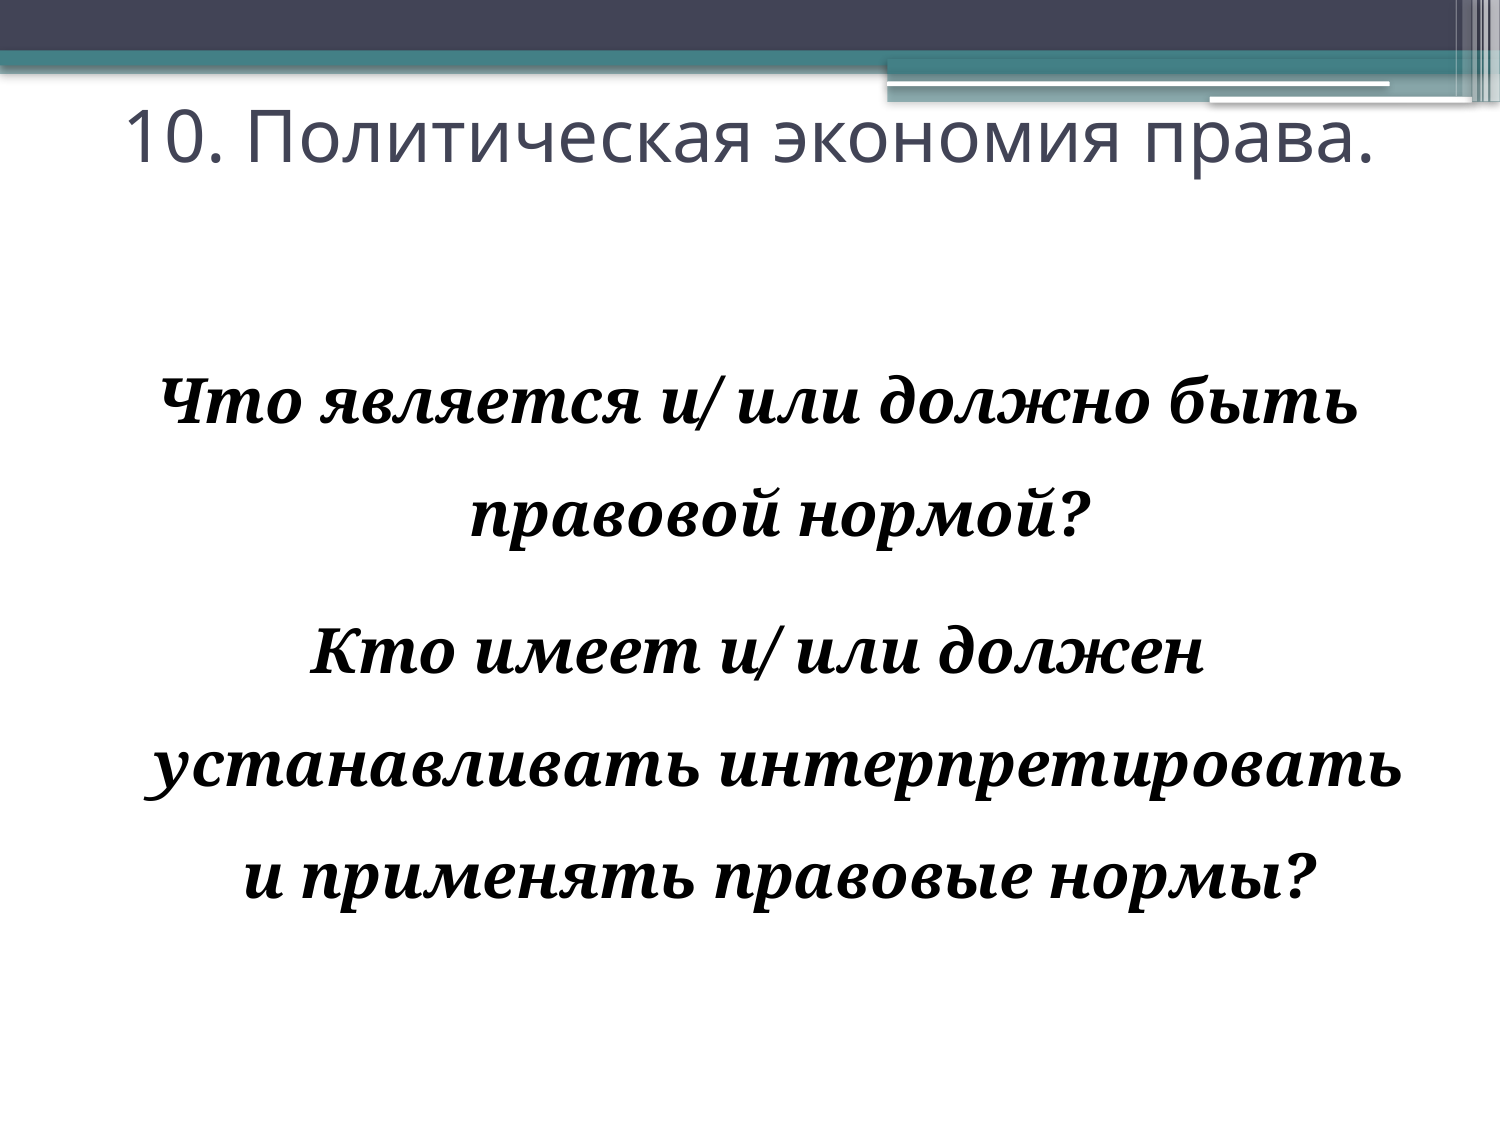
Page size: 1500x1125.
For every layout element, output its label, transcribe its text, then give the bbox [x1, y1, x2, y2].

list Что является и/ или должно быть правовой нормой? Кто имеет и/ или должен устанавливать интерпретировать и применять правовые нормы? [74, 316, 1426, 1102]
title 10. Политическая экономия права. [0, 70, 1500, 197]
